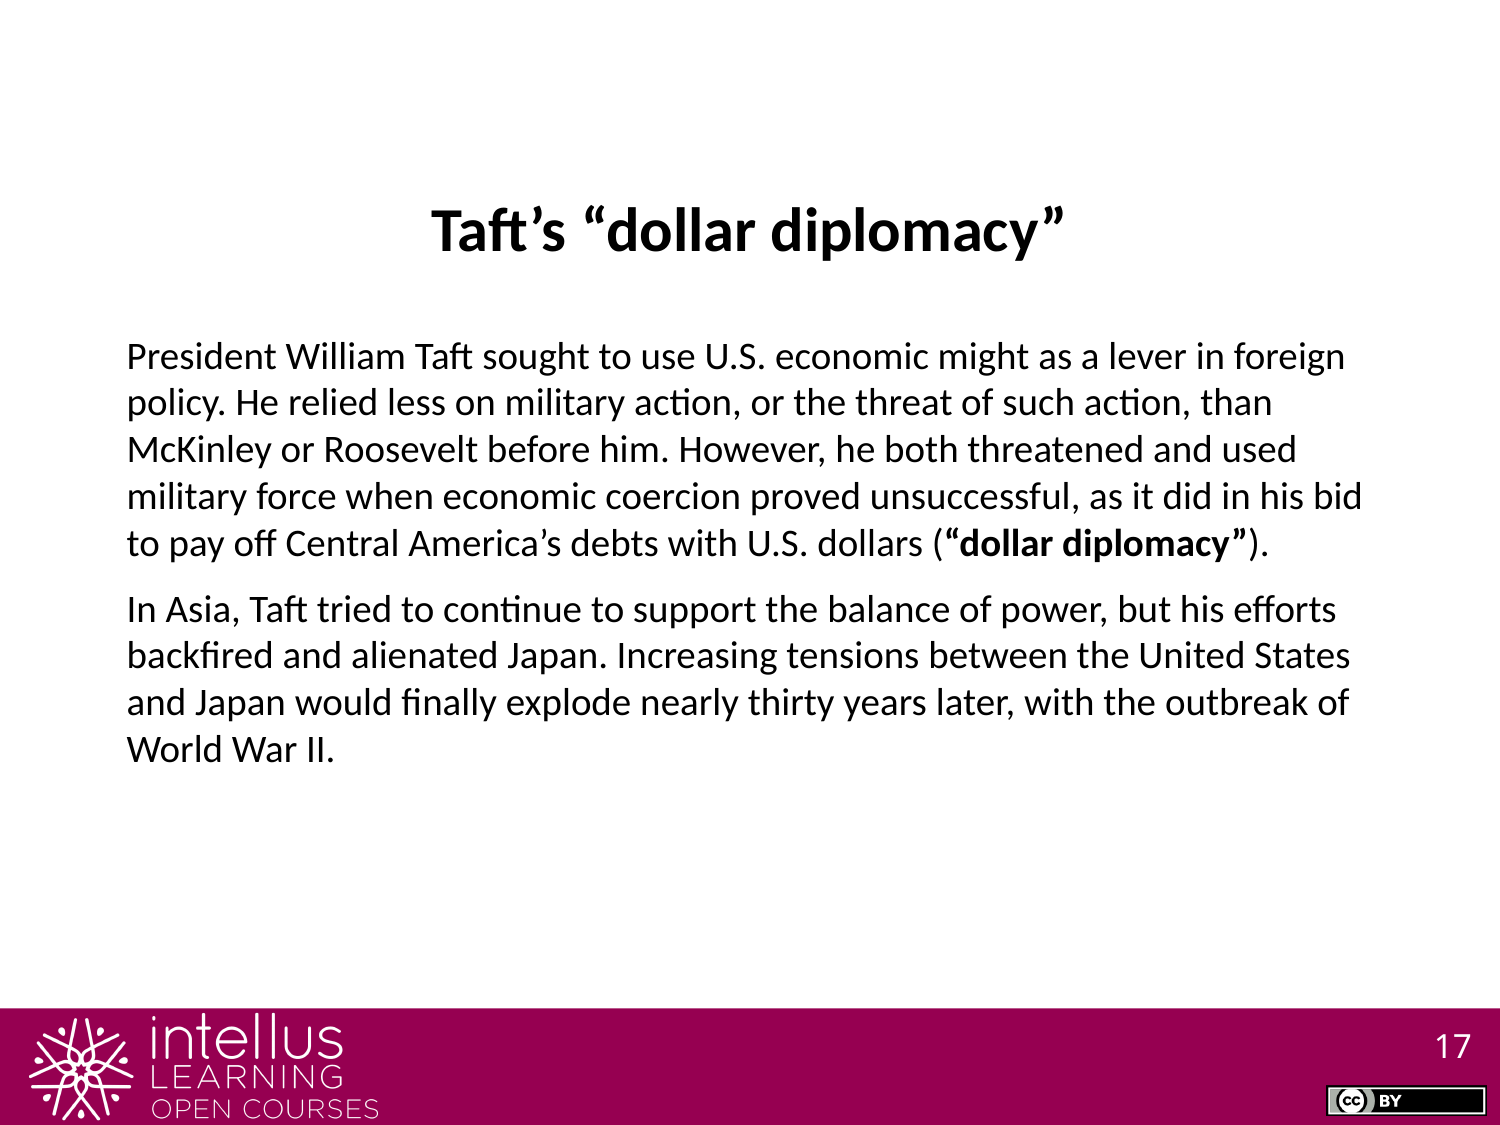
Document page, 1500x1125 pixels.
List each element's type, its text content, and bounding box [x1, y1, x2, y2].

text_box President William Taft sought to use U.S. economic might as a lever in foreign policy. He relied less on military action, or the threat of such action, than McKinley or Roosevelt before him. However, he both threatened and used military force when economic coercion proved unsuccessful, as it did in his bid to pay off Central America’s debts with U.S. dollars (“dollar diplomacy”). In Asia, Taft tried to continue to support the balance of power, but his efforts backfired and alienated Japan. Increasing tensions between the United States and Japan would finally explode nearly thirty years later, with the outbreak of World War II. [111, 322, 1400, 887]
slide_number 17 [1136, 1018, 1487, 1079]
picture [1326, 1085, 1487, 1116]
picture [28, 1008, 379, 1125]
text_box Taft’s “dollar diplomacy” [74, 156, 1425, 297]
